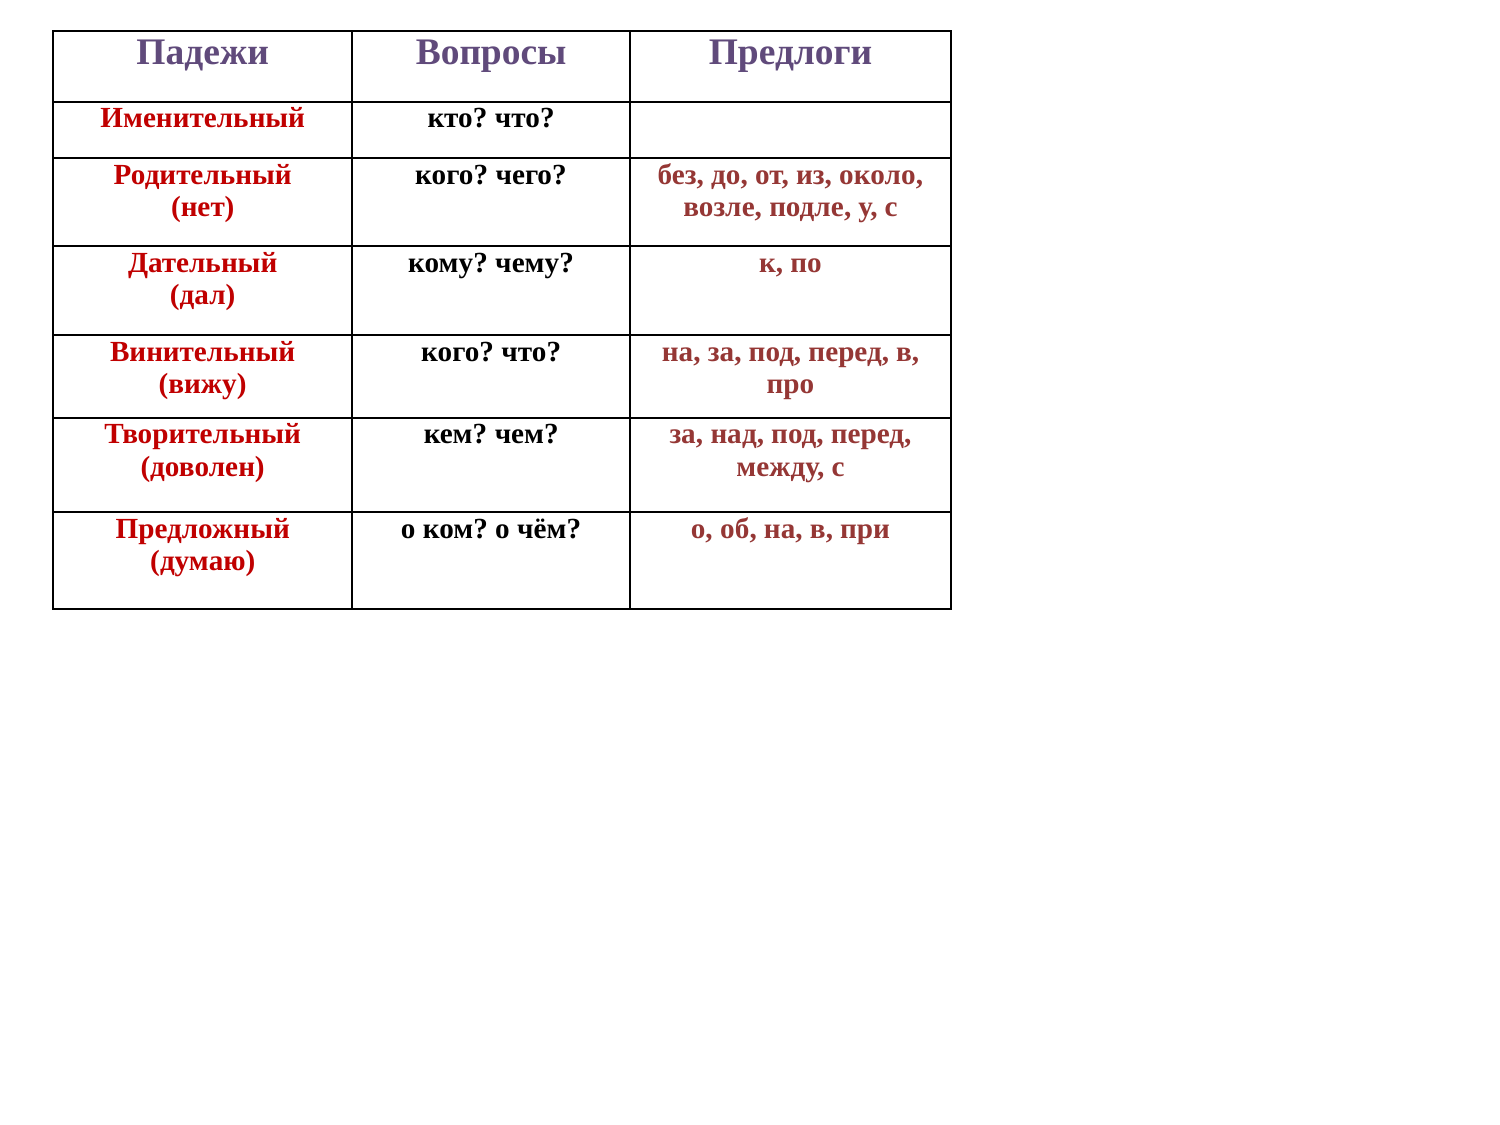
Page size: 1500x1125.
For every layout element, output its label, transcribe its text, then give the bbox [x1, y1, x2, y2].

table_cell Предложный (думаю) [54, 513, 351, 608]
table_header Падежи [54, 32, 351, 101]
table_cell на, за, под, перед, в, про [631, 336, 950, 417]
table_cell за, над, под, перед, между, с [631, 419, 950, 511]
table_cell Творительный (доволен) [54, 419, 351, 511]
table_header Предлоги [631, 32, 950, 101]
table_cell Родительный (нет) [54, 159, 351, 245]
table_cell к, по [631, 247, 950, 334]
table_cell Именительный [54, 103, 351, 157]
table_cell кому? чему? [353, 247, 629, 334]
table_cell без, до, от, из, около, возле, подле, у, с [631, 159, 950, 245]
table_cell Винительный (вижу) [54, 336, 351, 417]
table_cell кем? чем? [353, 419, 629, 511]
table_cell о, об, на, в, при [631, 513, 950, 608]
table_cell о ком? о чём? [353, 513, 629, 608]
table_cell Дательный (дал) [54, 247, 351, 334]
table_cell кто? что? [353, 103, 629, 157]
table_header Вопросы [353, 32, 629, 101]
table_cell [631, 103, 950, 157]
table_cell кого? что? [353, 336, 629, 417]
table_cell кого? чего? [353, 159, 629, 245]
